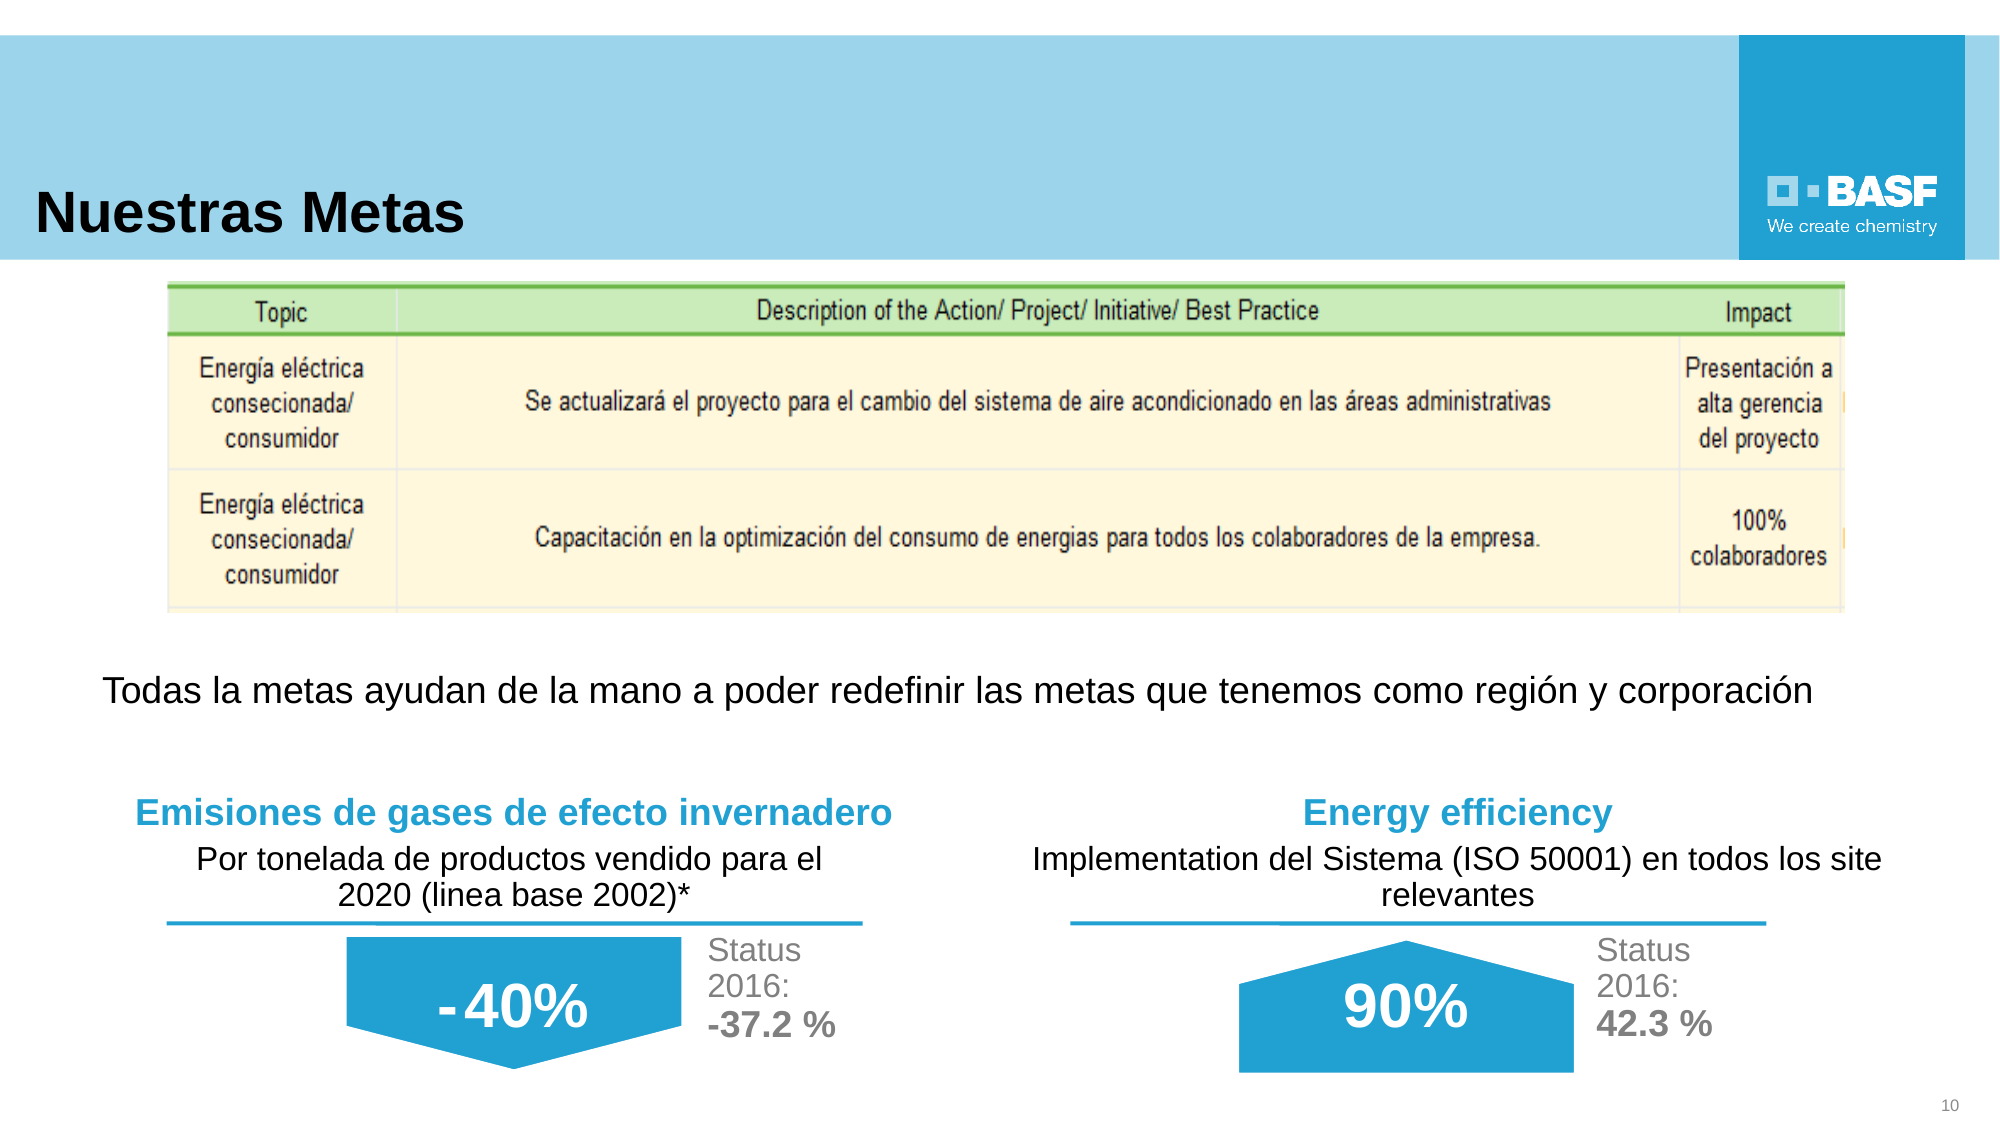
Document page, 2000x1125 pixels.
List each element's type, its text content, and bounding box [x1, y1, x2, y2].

text_box Status 2016: -37.2 % [707, 932, 837, 1046]
text_box 90% [1343, 973, 1469, 1049]
text_box Energy efficiency Implementation del Sistema (ISO 50001) en todos los site relevantes [970, 752, 1946, 914]
text_box Status 2016: 42.3 % [1596, 932, 1714, 1045]
text_box [1235, 937, 1577, 1076]
picture [166, 281, 1845, 613]
slide_number 10 [1802, 1090, 1960, 1115]
text_box Todas la metas ayudan de la mano a poder redefinir las metas que tenemos como región y corporación [87, 658, 1854, 719]
text_box [343, 933, 685, 1073]
title Nuestras Metas [35, 106, 1702, 247]
text_box Emisiones de gases de efecto invernadero Por tonelada de productos vendido para el 2020 (linea base 2002)* [135, 752, 894, 914]
text_box - 40% [437, 973, 590, 1049]
picture [1739, 35, 1965, 260]
